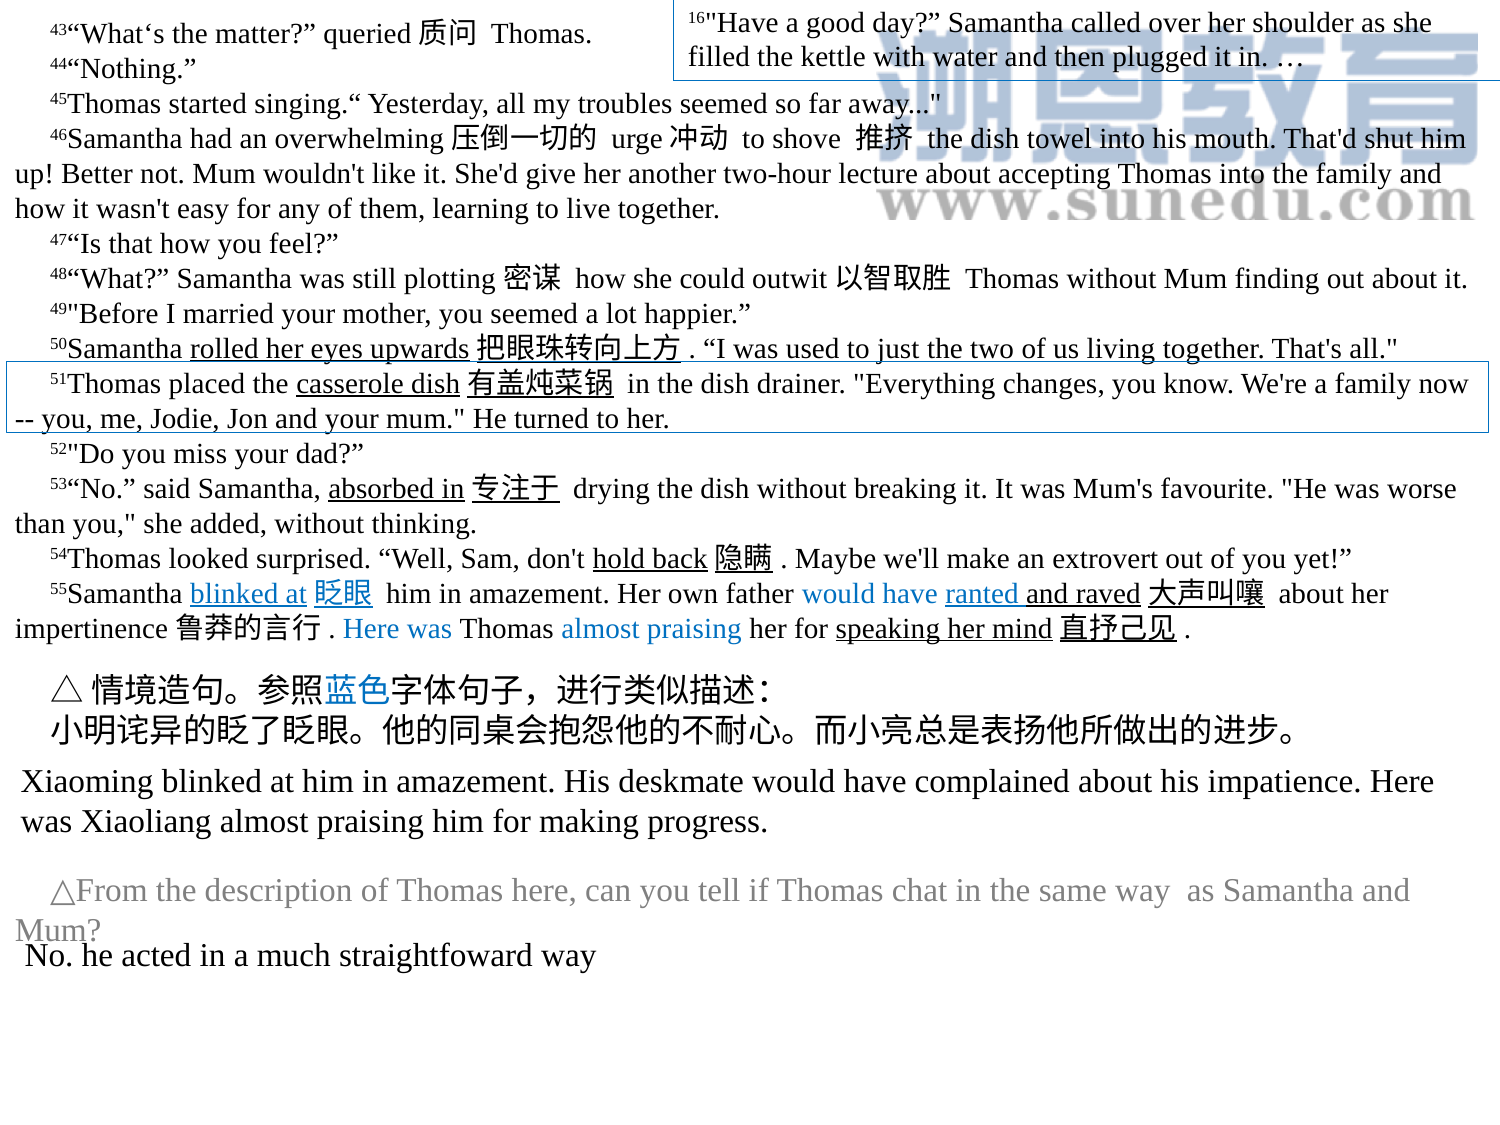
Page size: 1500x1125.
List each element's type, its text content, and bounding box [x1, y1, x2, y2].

text_box 43“What‘s the matter?” queried质问 Thomas. 44“Nothing.” 45Thomas started singing.“ Yesterday, all my troubles seemed so far away..." 46Samantha had an overwhelming压倒一切的 urge冲动 to shove 推挤 the dish towel into his mouth. That'd shut him up! Better not. Mum wouldn't like it. She'd give her another two-hour lecture about accepting Thomas into the family and how it wasn't easy for any of them, learning to live together. 47“Is that how you feel?” 48“What?” Samantha was still plotting密谋 how she could outwit以智取胜 Thomas without Mum finding out about it. 49"Before I married your mother, you seemed a lot happier.” 50Samantha rolled her eyes upwards把眼珠转向上方. “I was used to just the two of us living together. That's all." 51Thomas placed the casserole dish有盖炖菜锅 in the dish drainer. "Everything changes, you know. We're a family now -- you, me, Jodie, Jon and your mum." He turned to her. 52"Do you miss your dad?” 53“No.” said Samantha, absorbed in专注于 drying the dish without breaking it. It was Mum's favourite. "He was worse than you," she added, without thinking. 54Thomas looked surprised. “Well, Sam, don't hold back隐瞒. Maybe we'll make an extrovert out of you yet!” 55Samantha blinked at眨眼 him in amazement. Her own father would have ranted and raved大声叫嚷 about her impertinence鲁莽的言行. Here was Thomas almost praising her for speaking her mind直抒己见. △情境造句。参照蓝色字体句子，进行类似描述： 小明诧异的眨了眨眼。他的同桌会抱怨他的不耐心。而小亮总是表扬他所做出的进步。 △From the description of Thomas here, can you tell if Thomas chat in the same way as Samantha and Mum? [0, 7, 1500, 956]
text_box [4, 360, 1490, 435]
text_box Xiaoming blinked at him in amazement. His deskmate would have complained about his impatience. Here was Xiaoliang almost praising him for making progress. [5, 751, 1500, 846]
text_box 16"Have a good day?” Samantha called over her shoulder as she filled the kettle with water and then plugged it in. … [673, 0, 1500, 81]
text_box No. he acted in a much straightfoward way [9, 926, 613, 981]
